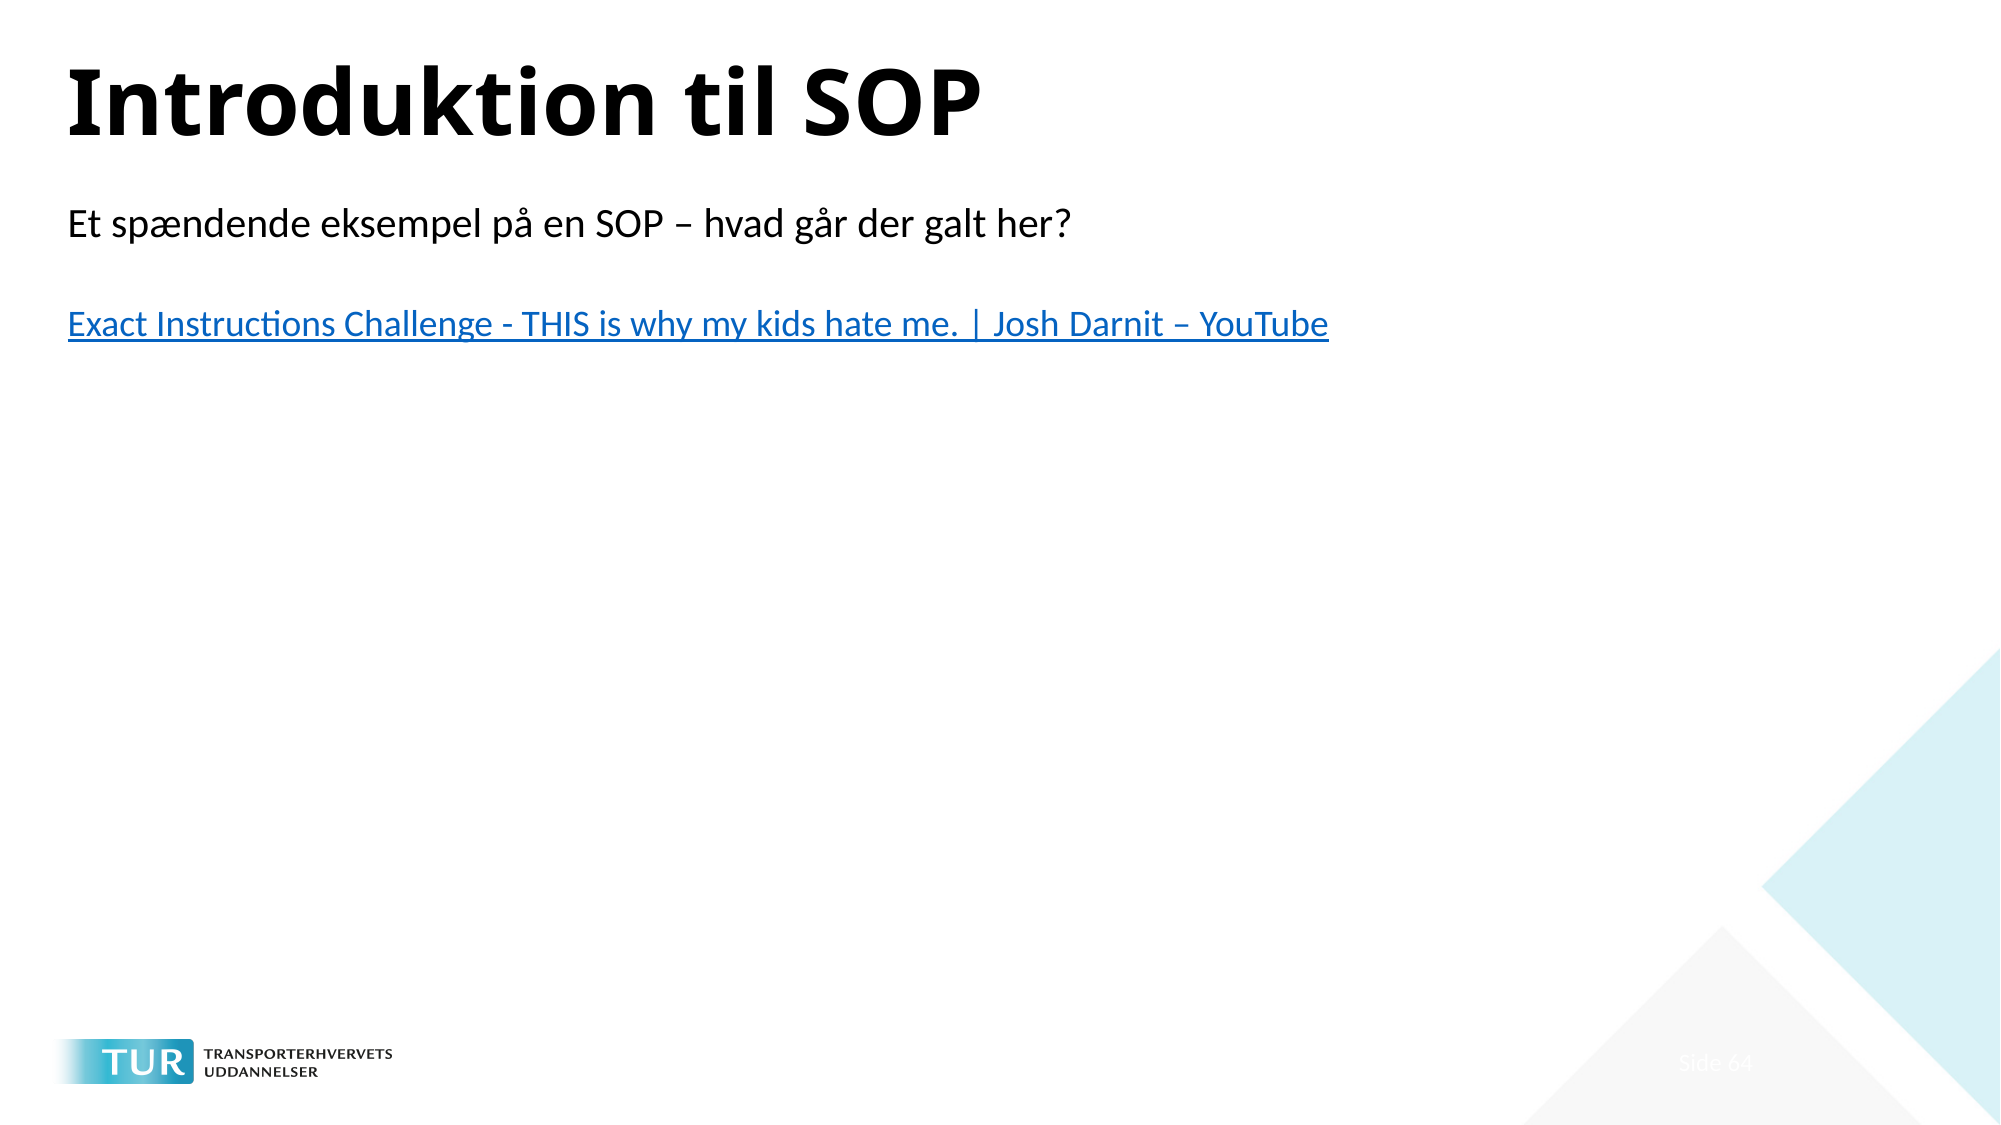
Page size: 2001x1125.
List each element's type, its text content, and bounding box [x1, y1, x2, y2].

picture [0, 0, 2000, 1125]
title Introduktion til SOP [52, 21, 1948, 190]
list Et spændende eksempel på en SOP – hvad går der galt her? Exact Instructions Challenge - THIS is why my kids hate me. | Josh Darnit – YouTube [52, 194, 1972, 1038]
